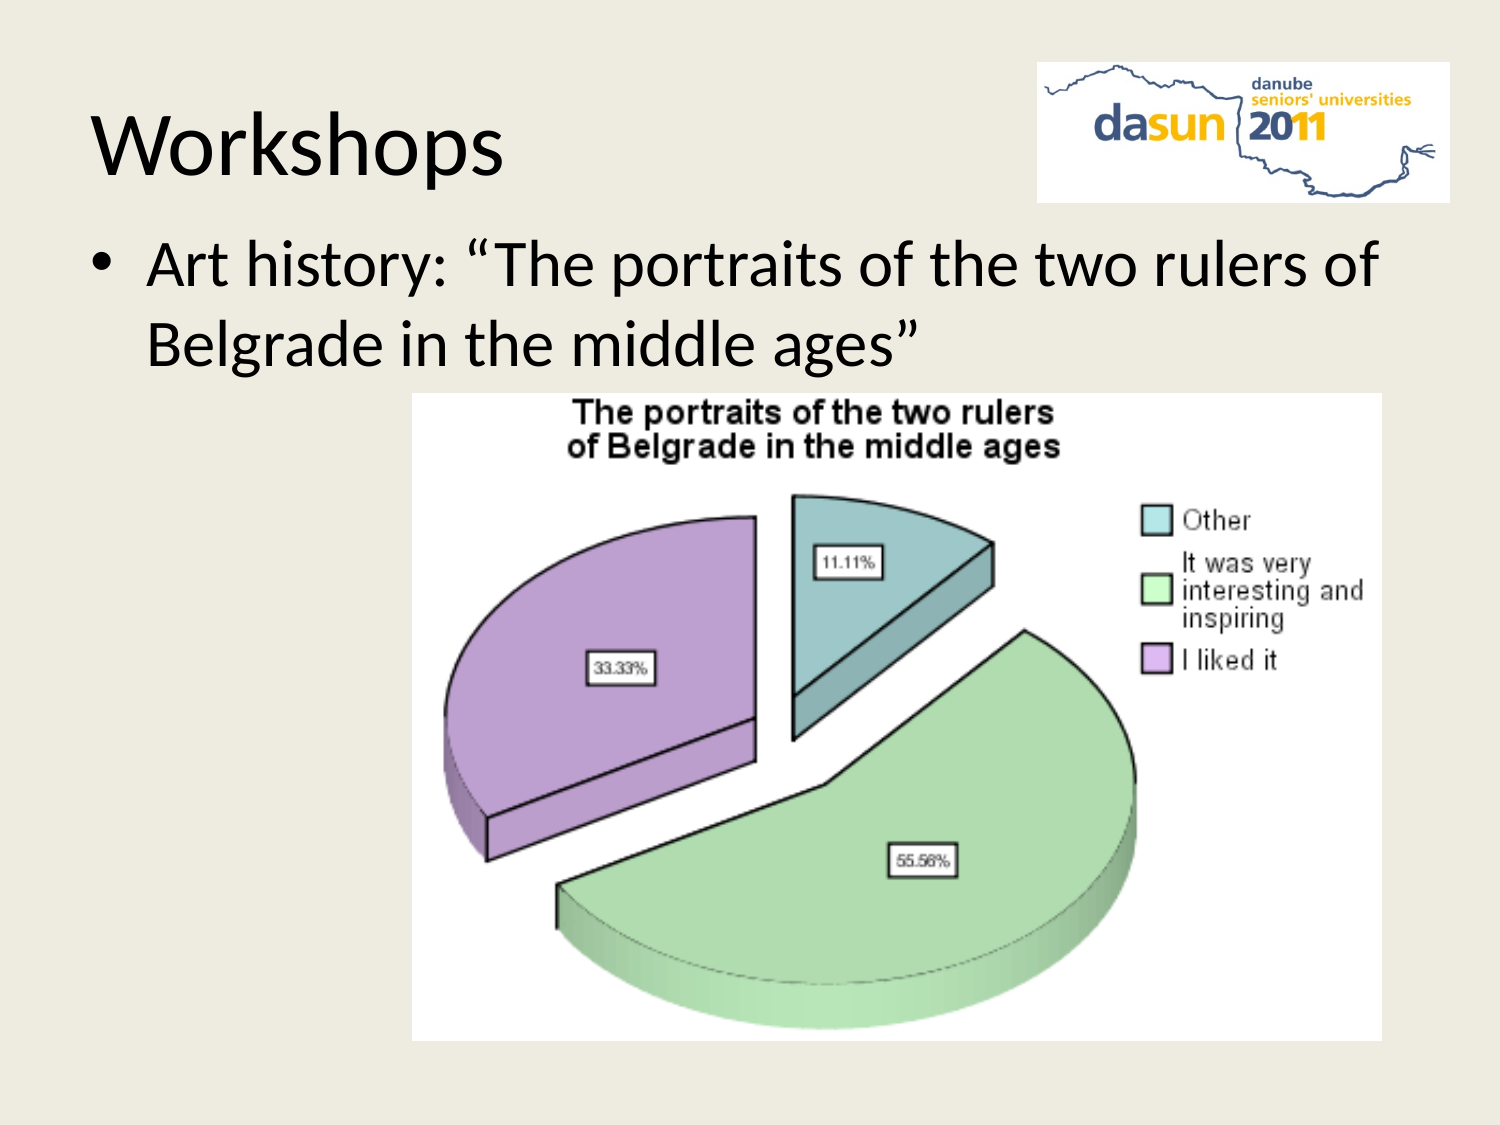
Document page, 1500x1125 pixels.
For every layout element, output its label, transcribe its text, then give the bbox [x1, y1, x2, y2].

picture [412, 392, 1382, 1041]
title Workshops [75, 45, 1425, 212]
picture [1037, 62, 1450, 203]
list Art history: “The portraits of the two rulers of Belgrade in the middle ages” [75, 212, 1425, 400]
